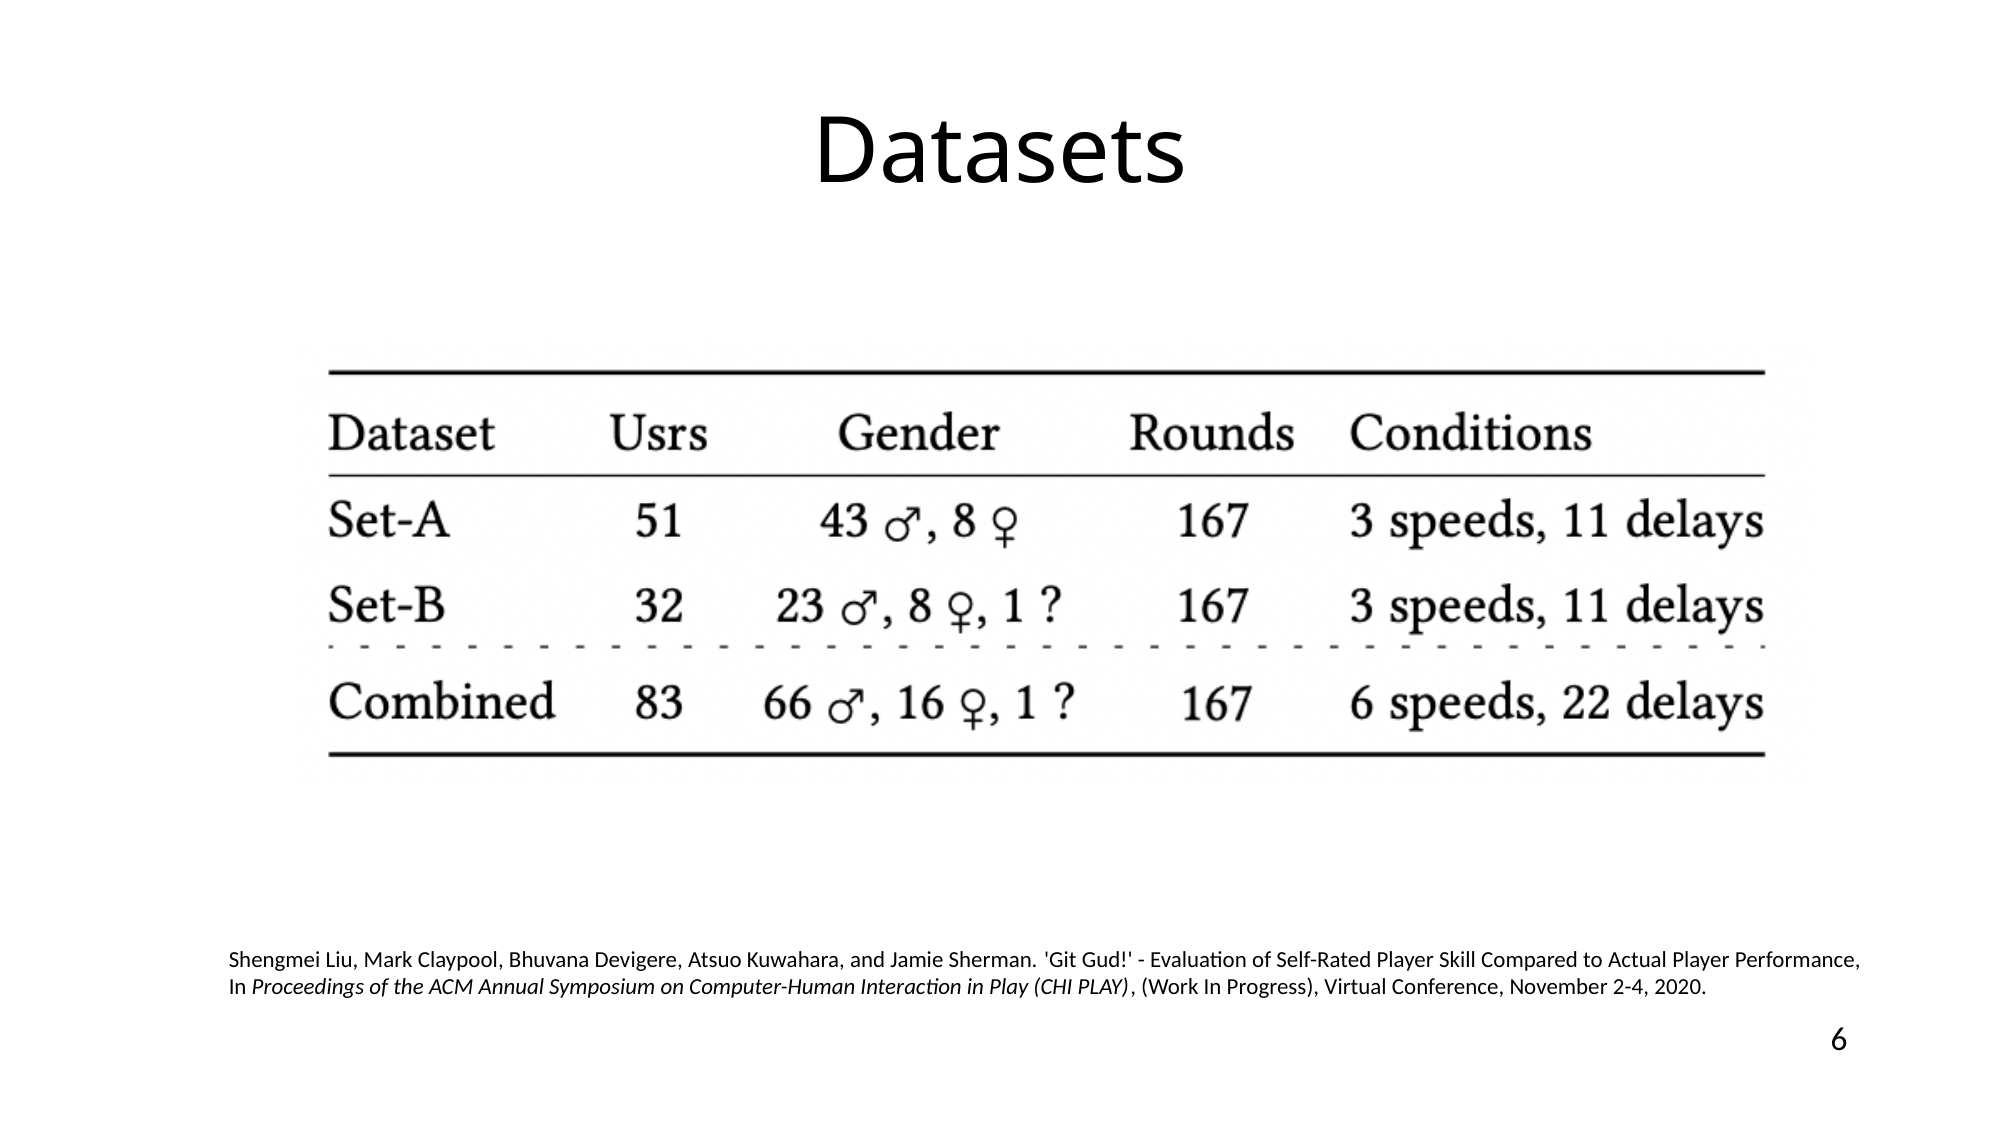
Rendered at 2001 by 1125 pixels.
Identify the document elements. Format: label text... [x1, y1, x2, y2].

title Datasets [0, 57, 2000, 248]
picture [297, 340, 1814, 785]
slide_number 6 [1412, 1007, 1863, 1068]
text_box Shengmei Liu, Mark Claypool, Bhuvana Devigere, Atsuo Kuwahara, and Jamie Sherman. 'Git Gud!' - Evaluation of Self-Rated Player Skill Compared to Actual Player Performance, In Proceedings of the ACM Annual Symposium on Computer-Human Interaction in Play (CHI PLAY), (Work In Progress), Virtual Conference, November 2-4, 2020. [213, 936, 1899, 1007]
